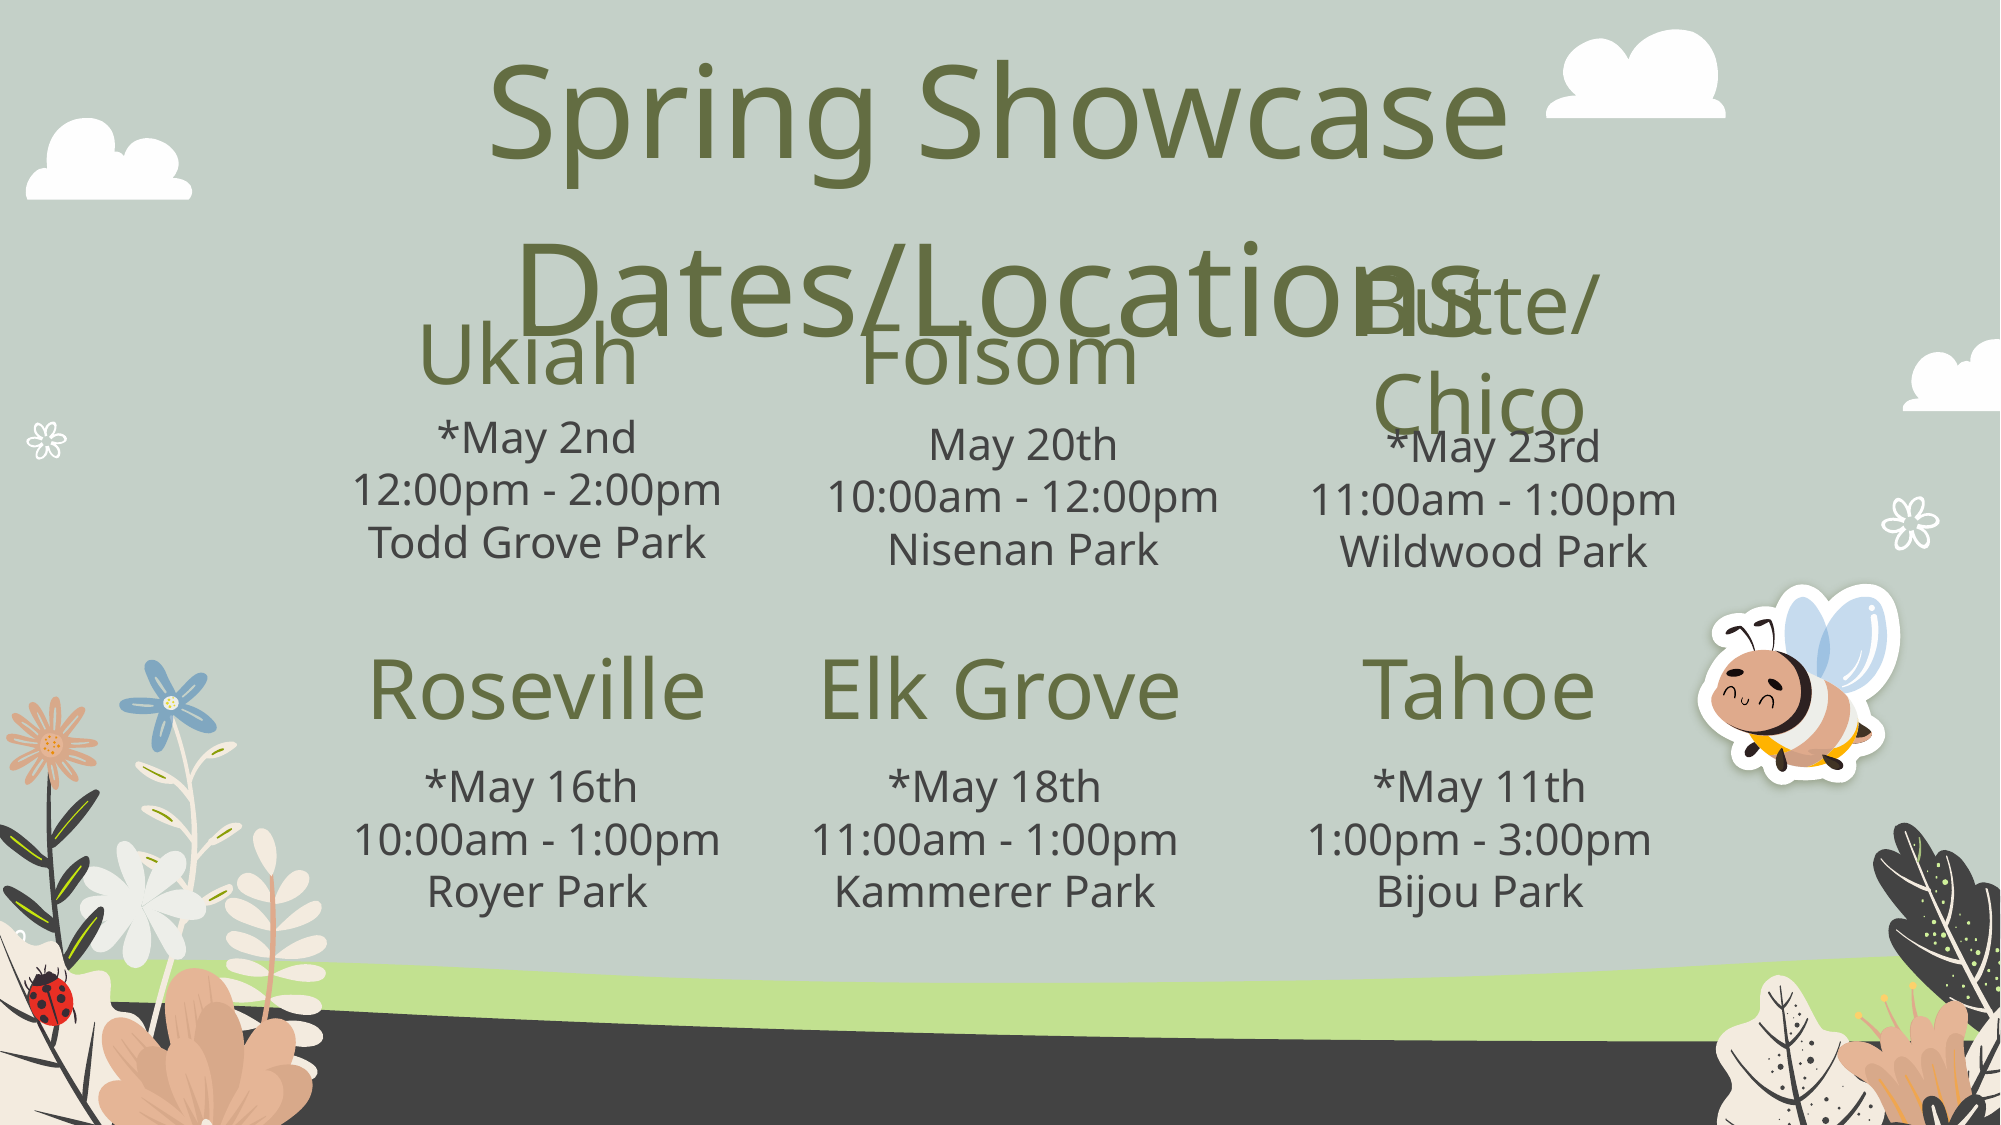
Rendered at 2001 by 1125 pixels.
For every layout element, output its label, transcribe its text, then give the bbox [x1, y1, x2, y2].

subtitle *May 2nd 12:00pm - 2:00pm Todd Grove Park [302, 409, 772, 568]
title Ukiah [334, 293, 740, 409]
title Butte/Chico [1276, 293, 1683, 410]
title Elk Grove [797, 628, 1203, 745]
title Spring Showcase Dates/Locations [157, 121, 1843, 247]
title Tahoe [1276, 628, 1683, 745]
subtitle *May 11th 1:00pm - 3:00pm Bijou Park [1276, 748, 1683, 927]
text_box [488, 1004, 1672, 1093]
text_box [1696, 585, 1908, 788]
subtitle *May 16th 10:00am - 1:00pm Royer Park [302, 748, 768, 927]
subtitle May 20th 10:00am - 12:00pm Nisenan Park [797, 439, 1250, 598]
title Roseville [334, 628, 740, 745]
subtitle *May 23rd 11:00am - 1:00pm Wildwood Park [1275, 428, 1713, 568]
subtitle *May 18th 11:00am - 1:00pm Kammerer Park [768, 748, 1221, 927]
title Folsom [797, 293, 1203, 410]
